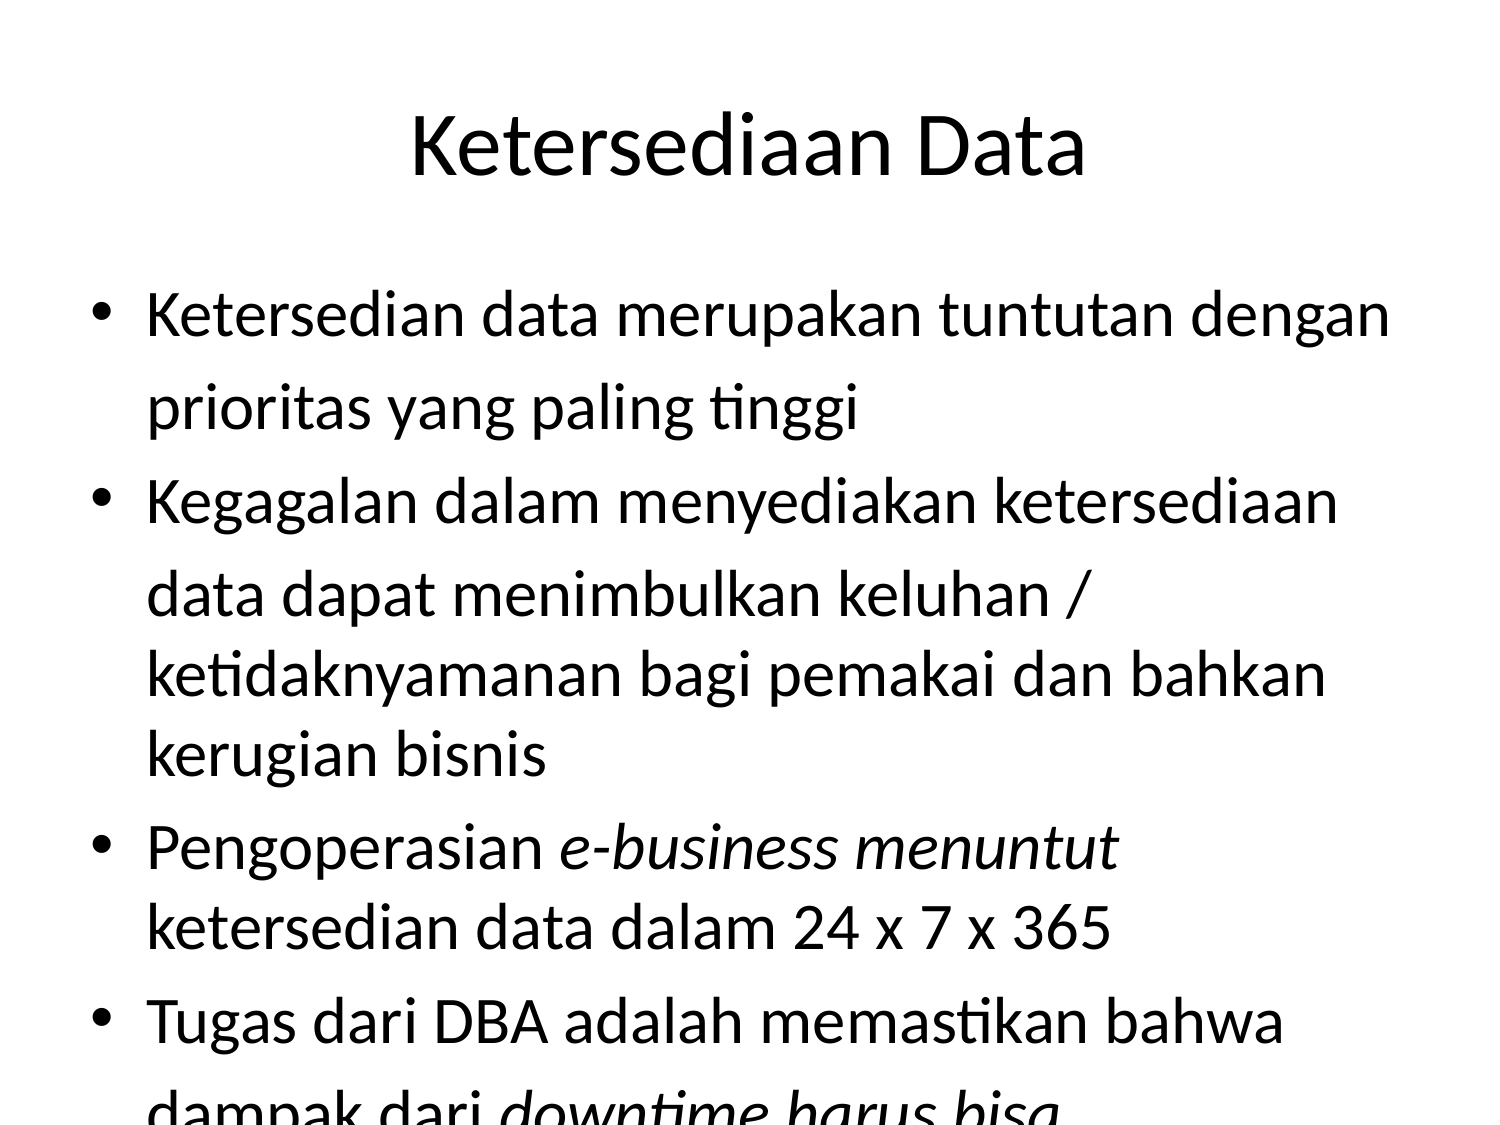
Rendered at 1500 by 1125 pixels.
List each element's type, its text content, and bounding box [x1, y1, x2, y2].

list Ketersedian data merupakan tuntutan dengan prioritas yang paling tinggi Kegagalan dalam menyediakan ketersediaan data dapat menimbulkan keluhan / ketidaknyamanan bagi pemakai dan bahkan kerugian bisnis Pengoperasian e-business menuntut ketersedian data dalam 24 x 7 x 365 Tugas dari DBA adalah memastikan bahwa dampak dari downtime harus bisa diminimalkan [75, 262, 1425, 1005]
title Ketersediaan Data [75, 45, 1425, 233]
